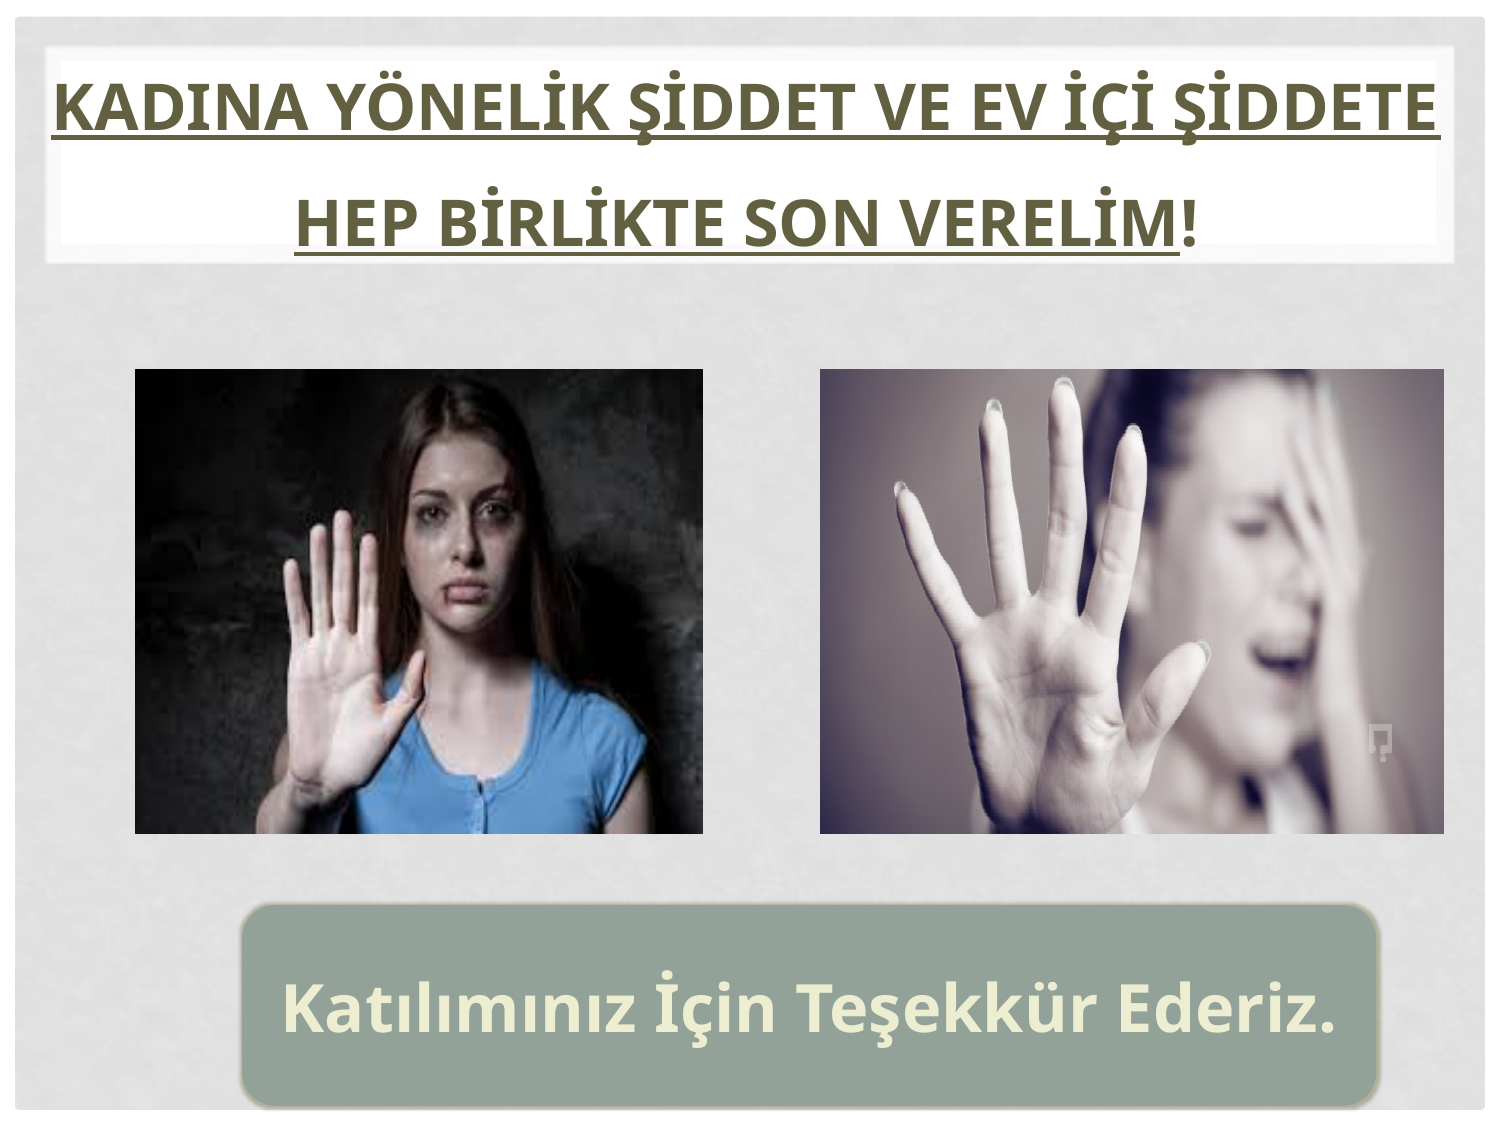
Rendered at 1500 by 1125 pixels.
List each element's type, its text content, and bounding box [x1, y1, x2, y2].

picture [15, 16, 1485, 1110]
text_box Katılımınız İçin Teşekkür Ederiz. [242, 904, 1377, 1106]
title KADINA YÖNELİK ŞİDDET VE EV İÇİ ŞİDDETE HEP BİRLİKTE SON VERELİM! [29, 19, 1463, 268]
